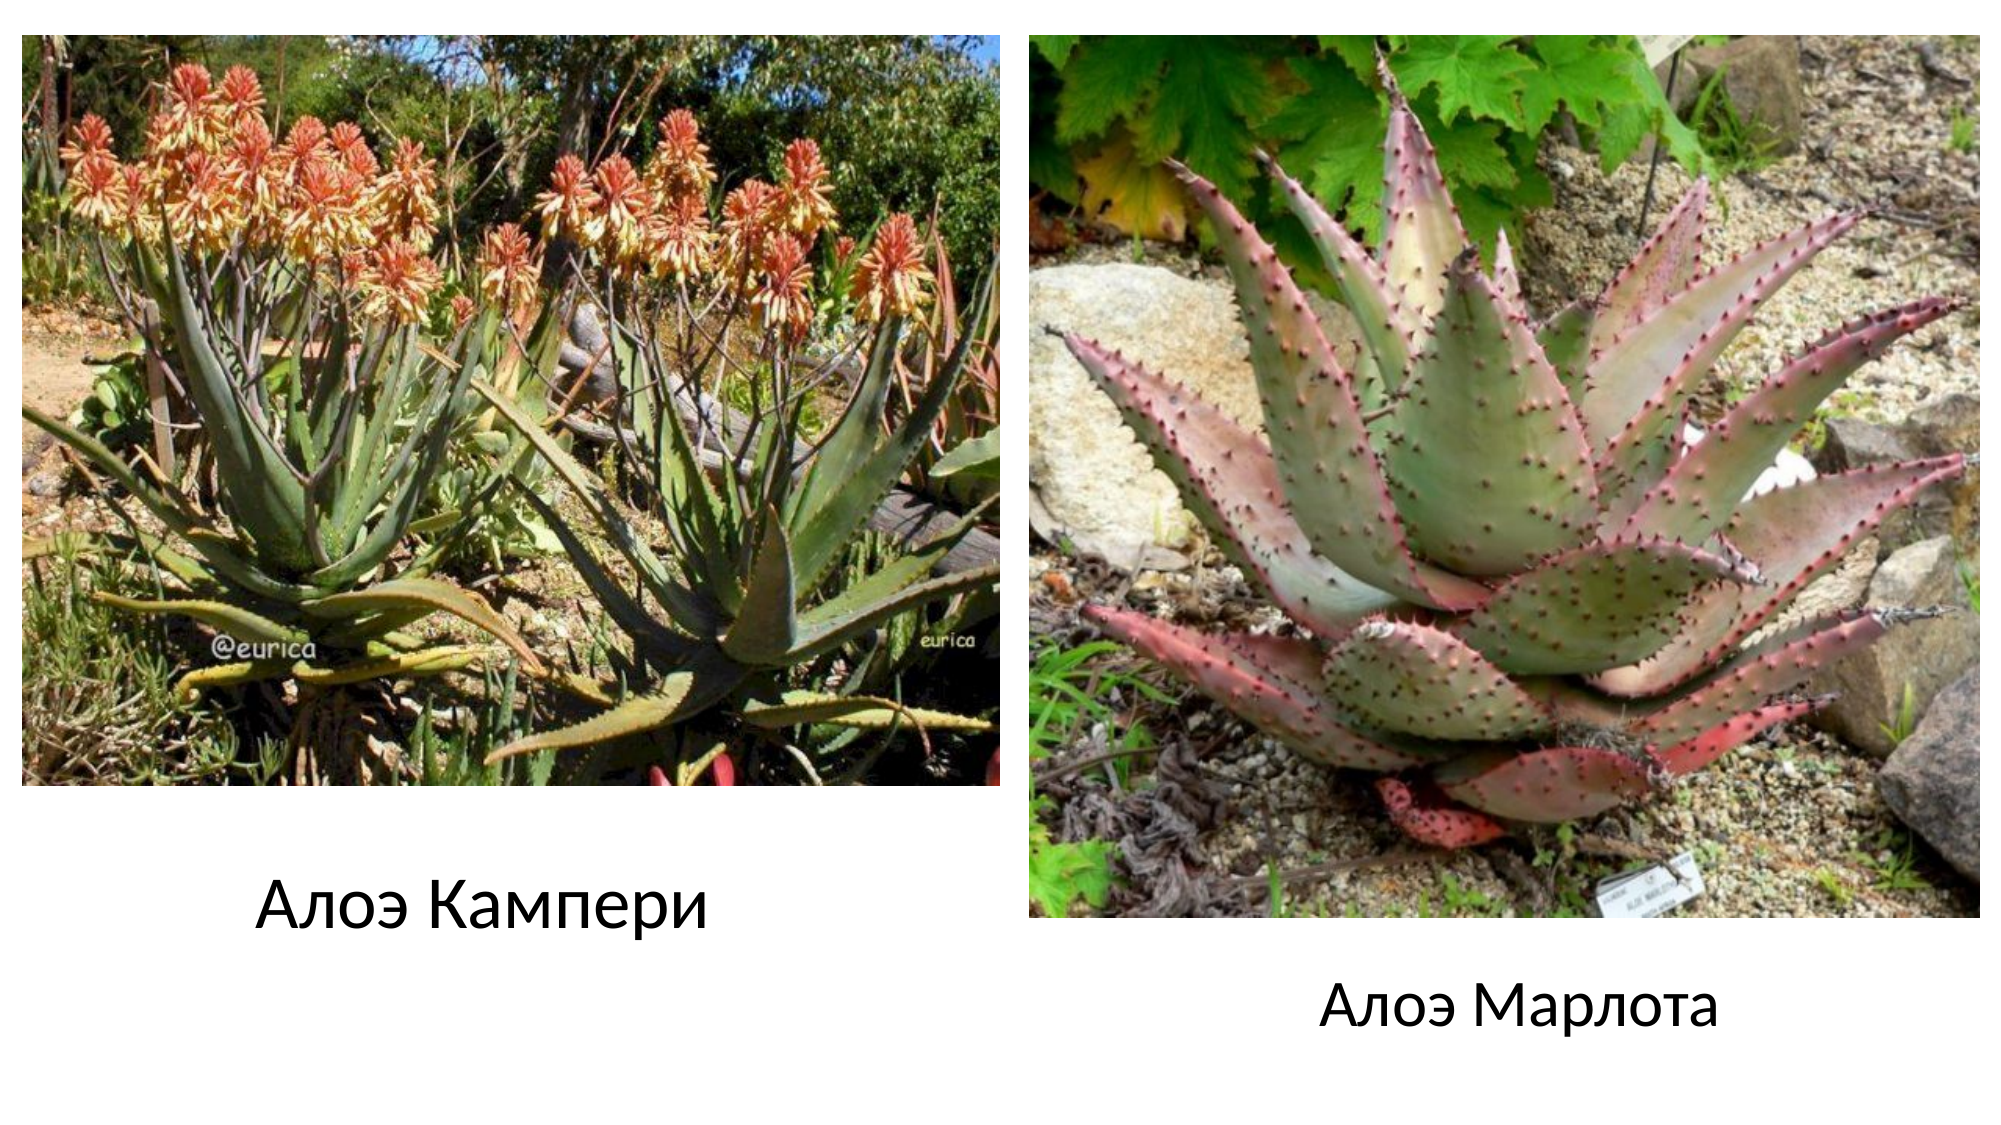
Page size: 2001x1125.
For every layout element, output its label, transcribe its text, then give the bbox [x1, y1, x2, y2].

picture [22, 35, 1000, 786]
text_box Алоэ Марлота [1172, 952, 1869, 1047]
text_box Алоэ Кампери [96, 846, 871, 951]
picture [1029, 35, 1980, 918]
